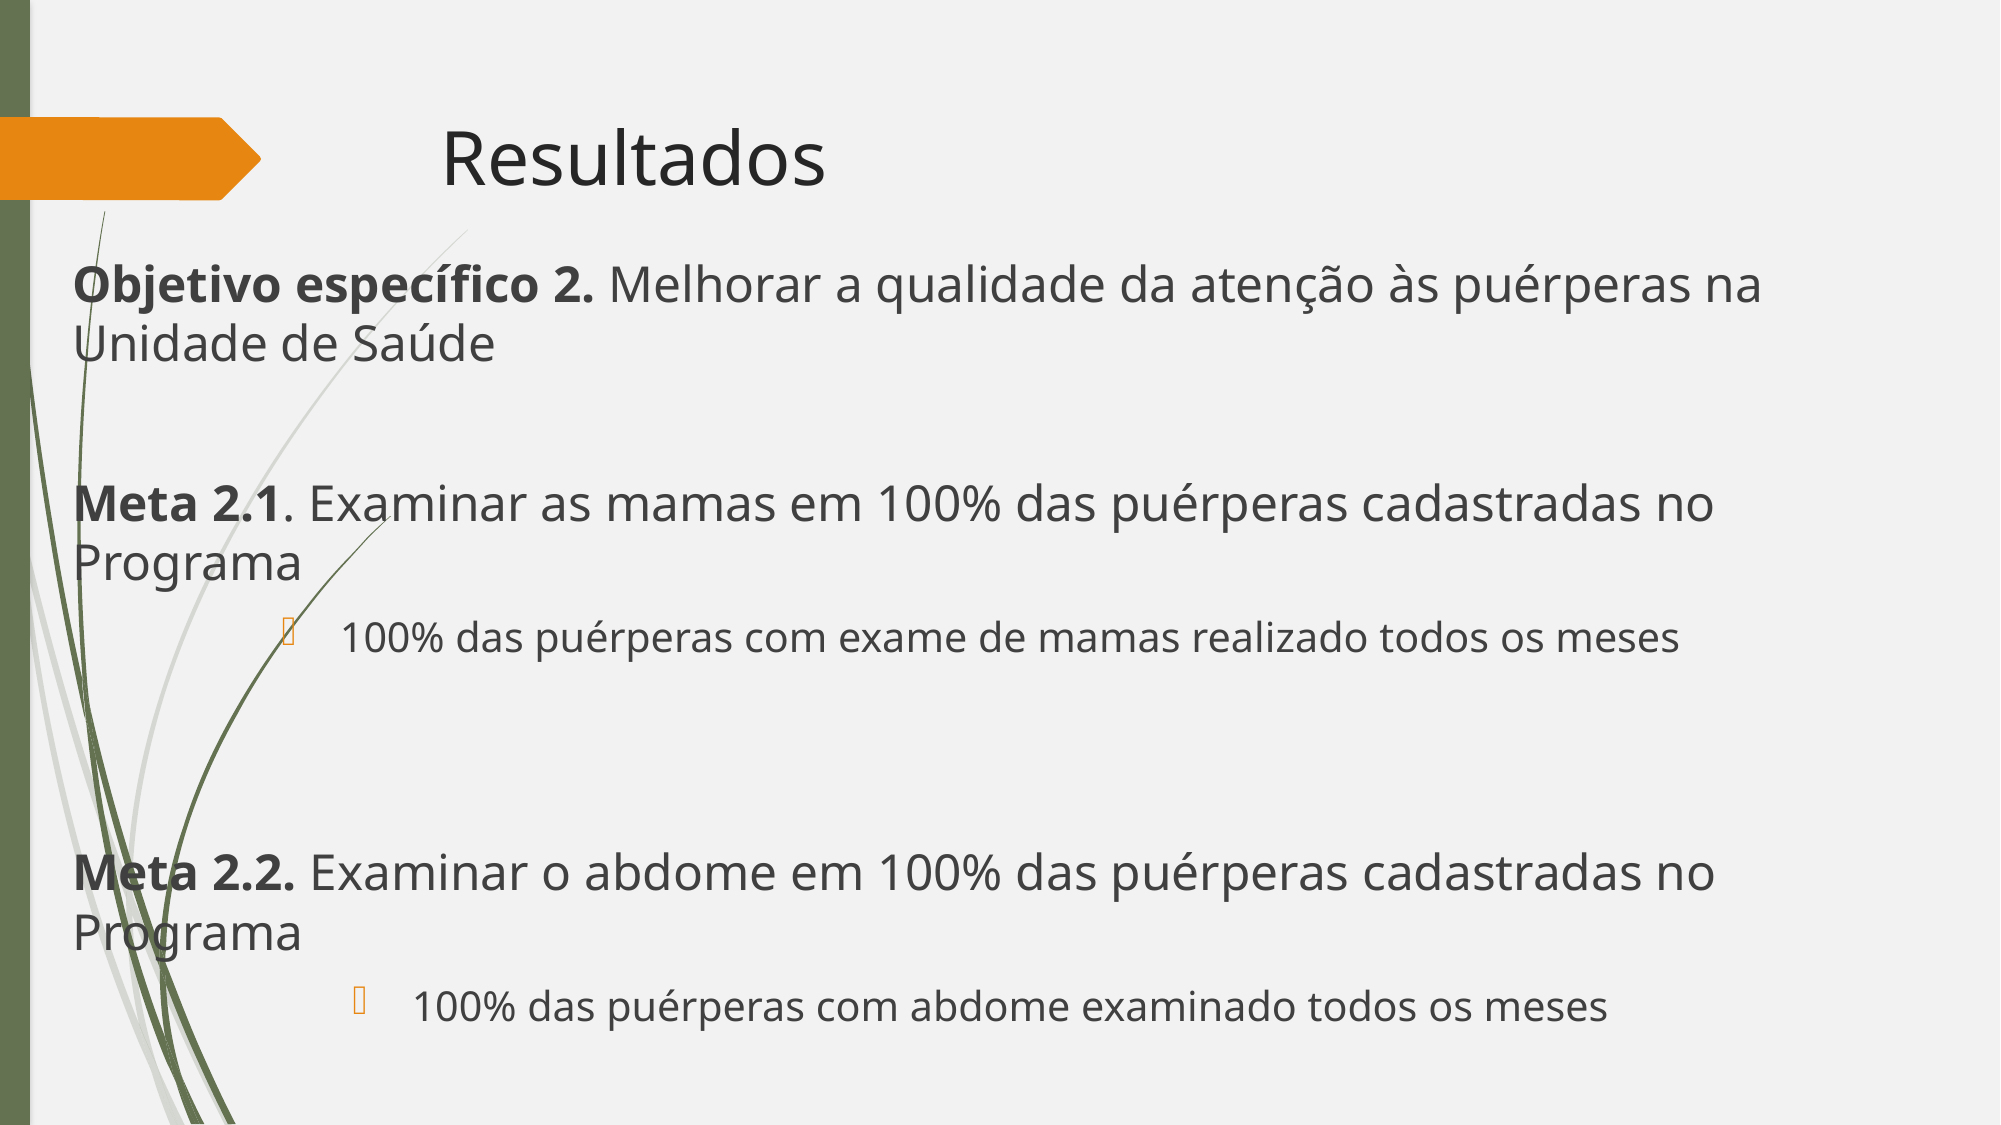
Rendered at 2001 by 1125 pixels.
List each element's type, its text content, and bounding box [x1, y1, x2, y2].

list Objetivo específico 2. Melhorar a qualidade da atenção às puérperas na Unidade de Saúde Meta 2.1. Examinar as mamas em 100% das puérperas cadastradas no Programa 100% das puérperas com exame de mamas realizado todos os meses Meta 2.2. Examinar o abdome em 100% das puérperas cadastradas no Programa 100% das puérperas com abdome examinado todos os meses [57, 245, 1919, 1040]
title Resultados [425, 102, 1888, 245]
